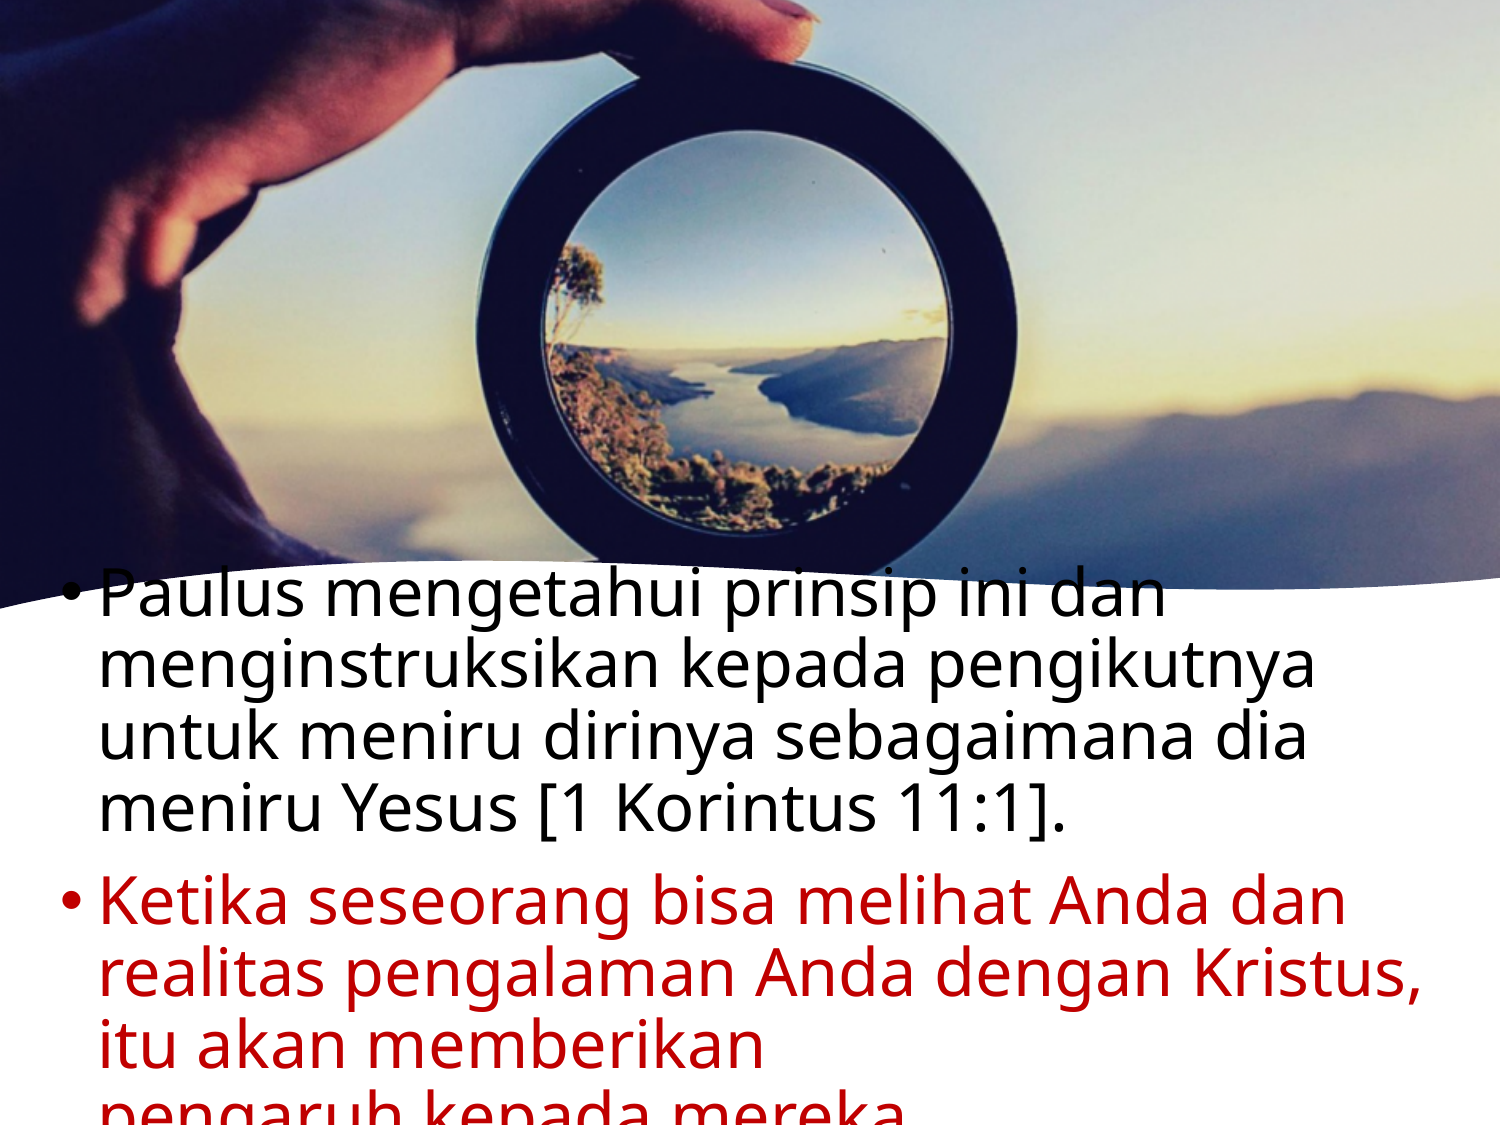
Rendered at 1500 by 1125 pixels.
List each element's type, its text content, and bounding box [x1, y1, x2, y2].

list Paulus mengetahui prinsip ini dan menginstruksikan kepada pengikutnya untuk meniru dirinya sebagaimana dia meniru Yesus [1 Korintus 11:1]. Ketika seseorang bisa melihat Anda dan realitas pengalaman Anda dengan Kristus, itu akan memberikan pengaruh kepada mereka. [44, 630, 1456, 1083]
picture [0, 0, 1500, 609]
